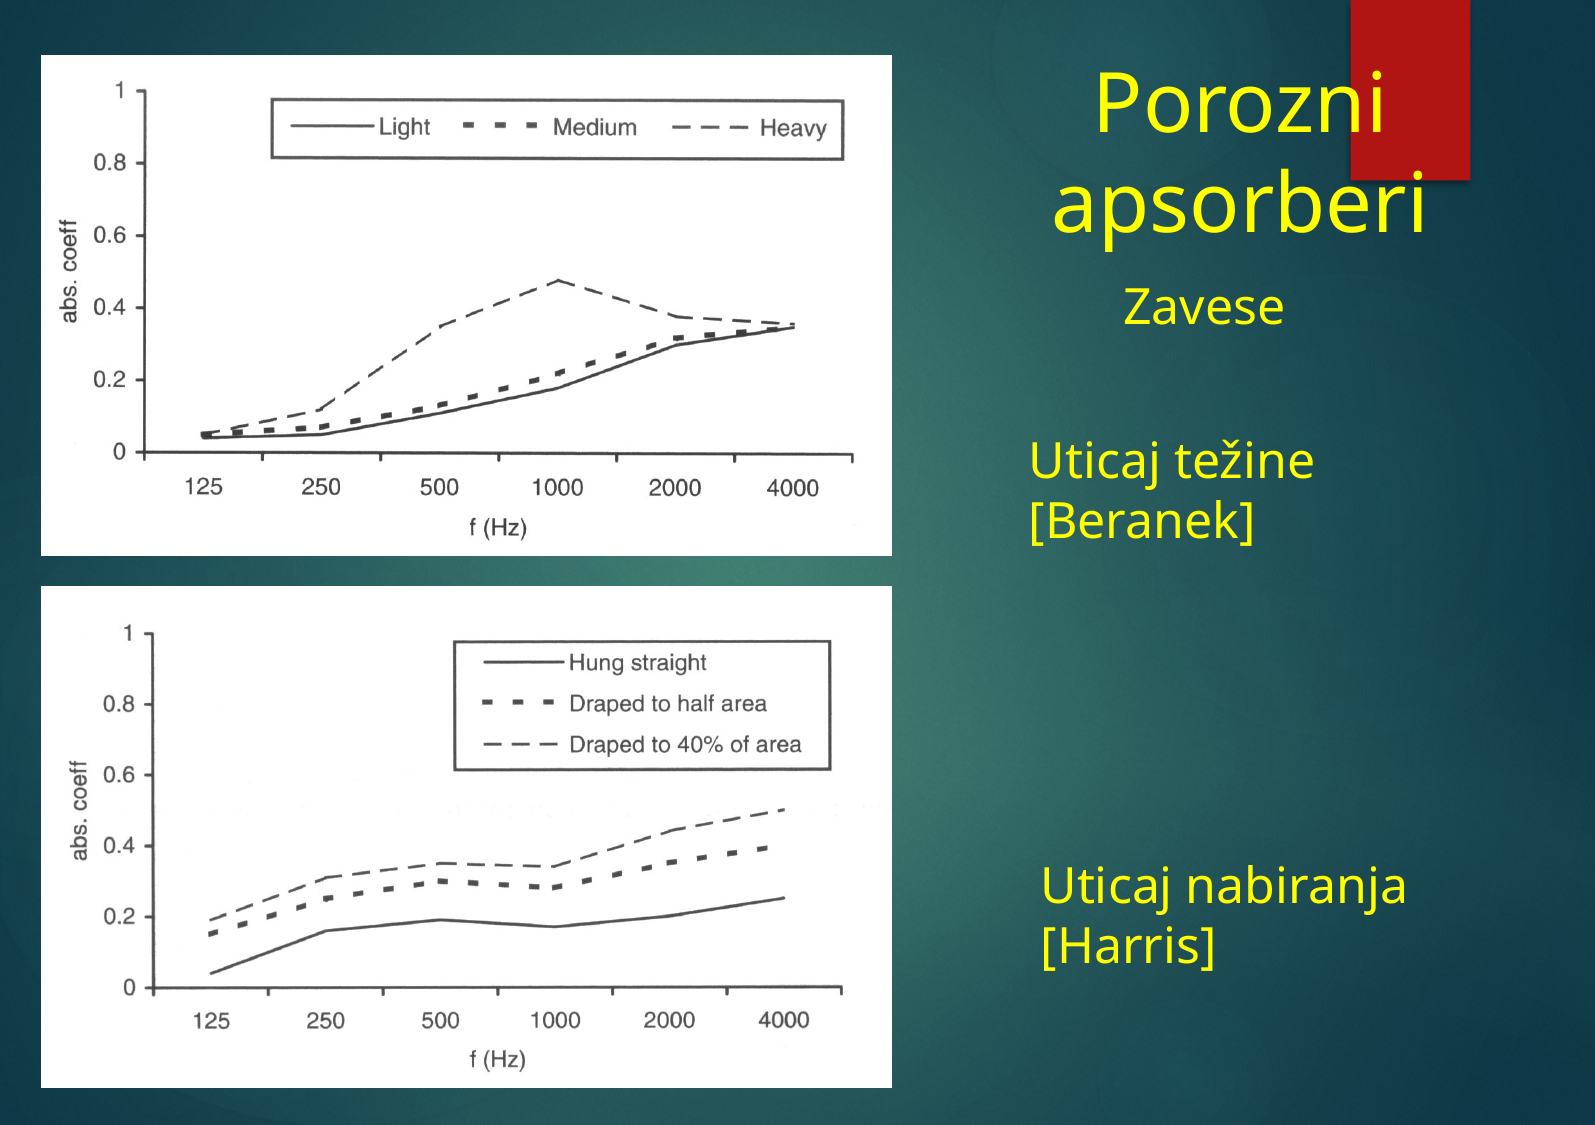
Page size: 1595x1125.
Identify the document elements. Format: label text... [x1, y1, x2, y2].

text_box Uticaj nabiranja [Harris] [950, 846, 1518, 981]
text_box Uticaj težine [Beranek] [938, 420, 1542, 556]
picture [0, 0, 1595, 1125]
text_box Zavese [1033, 267, 1507, 342]
text_box Porozni apsorberi [974, 90, 1507, 209]
